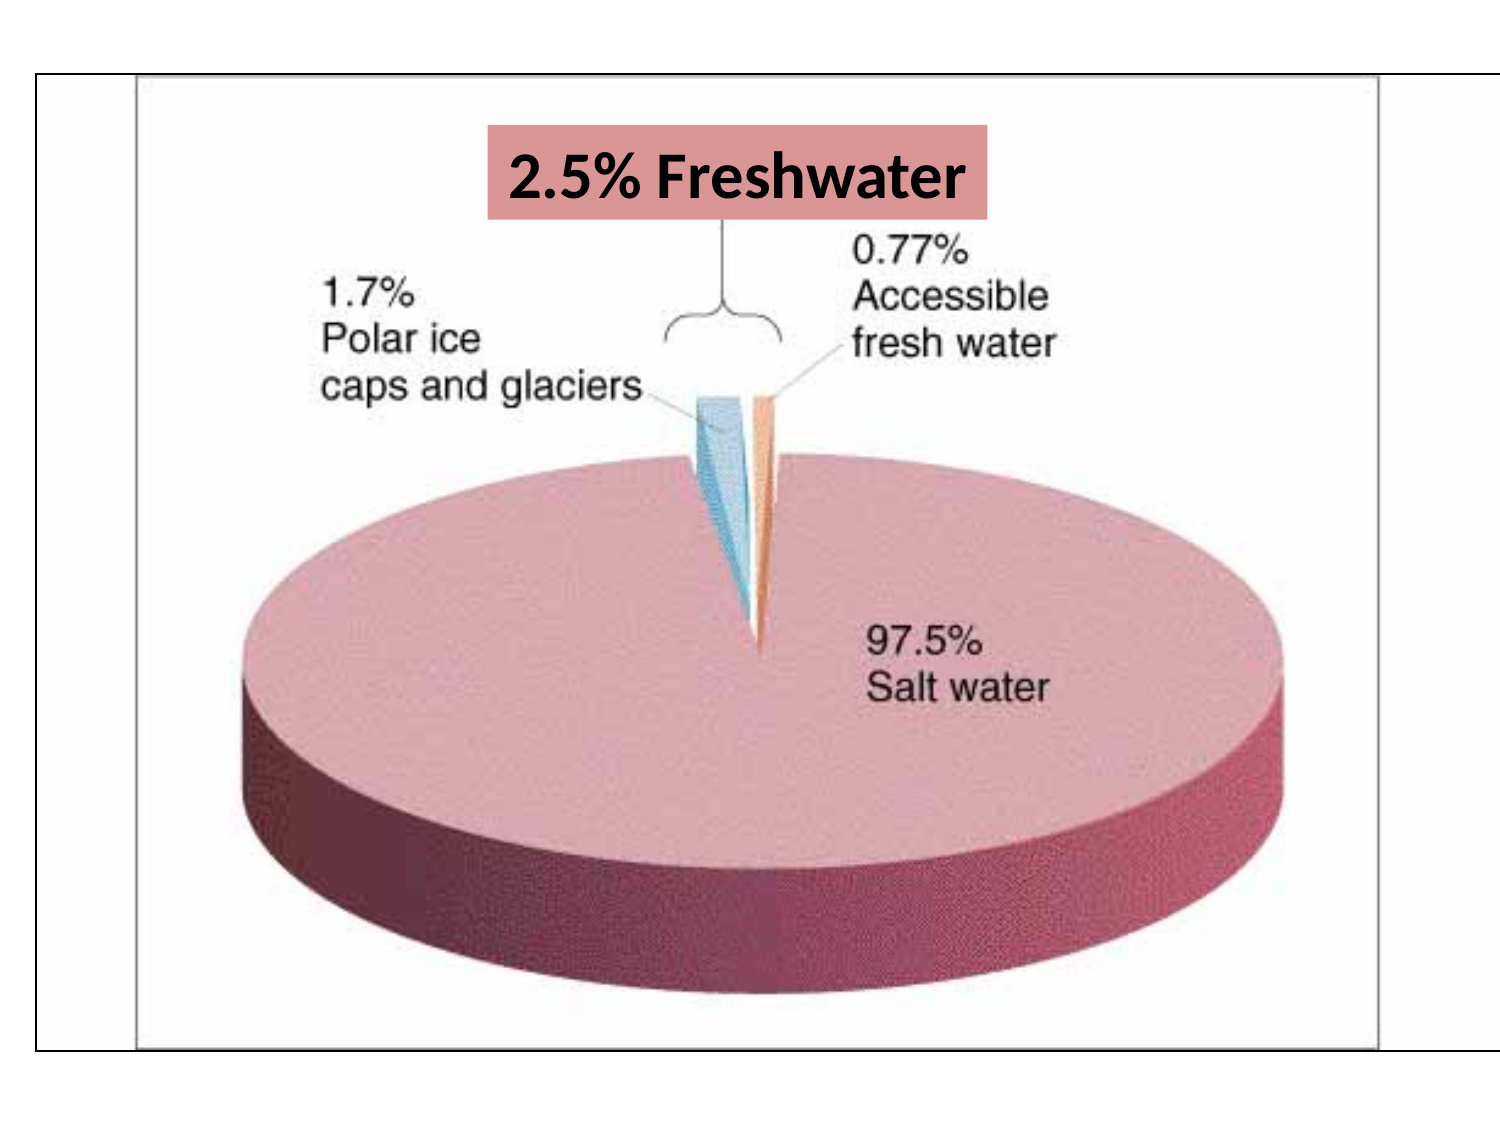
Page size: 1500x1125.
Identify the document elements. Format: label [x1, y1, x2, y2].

picture [36, 74, 1500, 1051]
